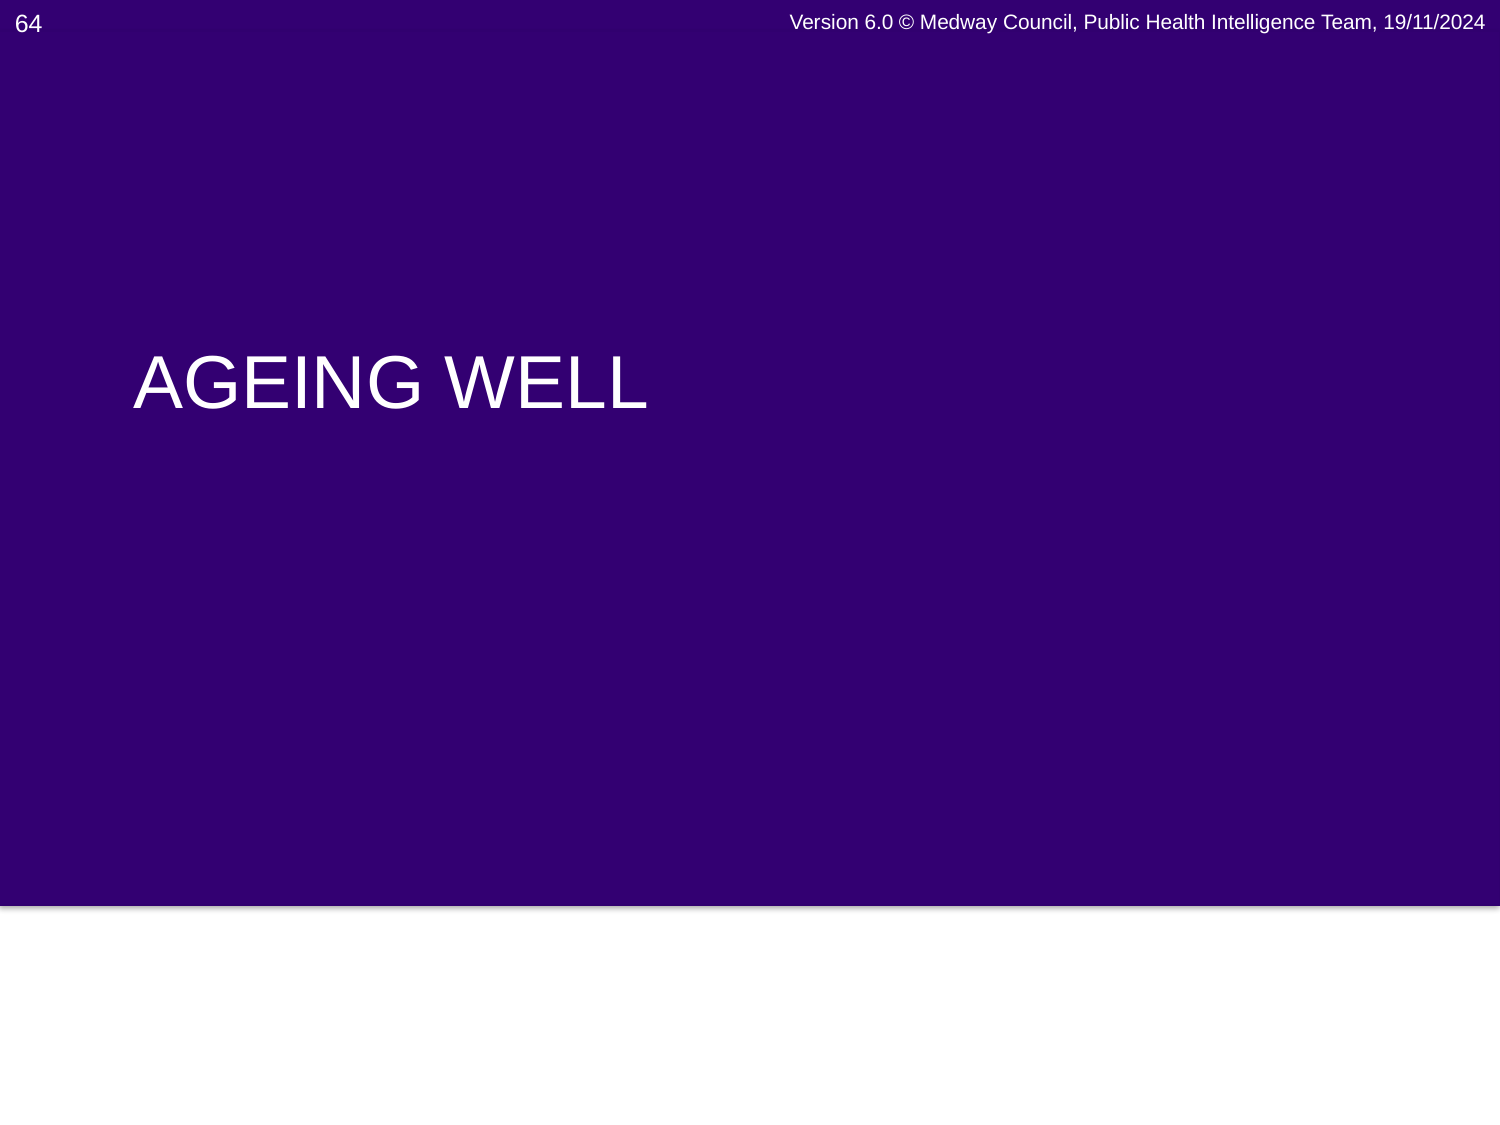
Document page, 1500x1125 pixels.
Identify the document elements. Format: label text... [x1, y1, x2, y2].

title Ageing Well [118, 326, 1375, 518]
list 64 [0, 0, 95, 95]
list Version 6.0 © Medway Council, Public Health Intelligence Team, 19/11/2024 [419, 0, 1500, 43]
